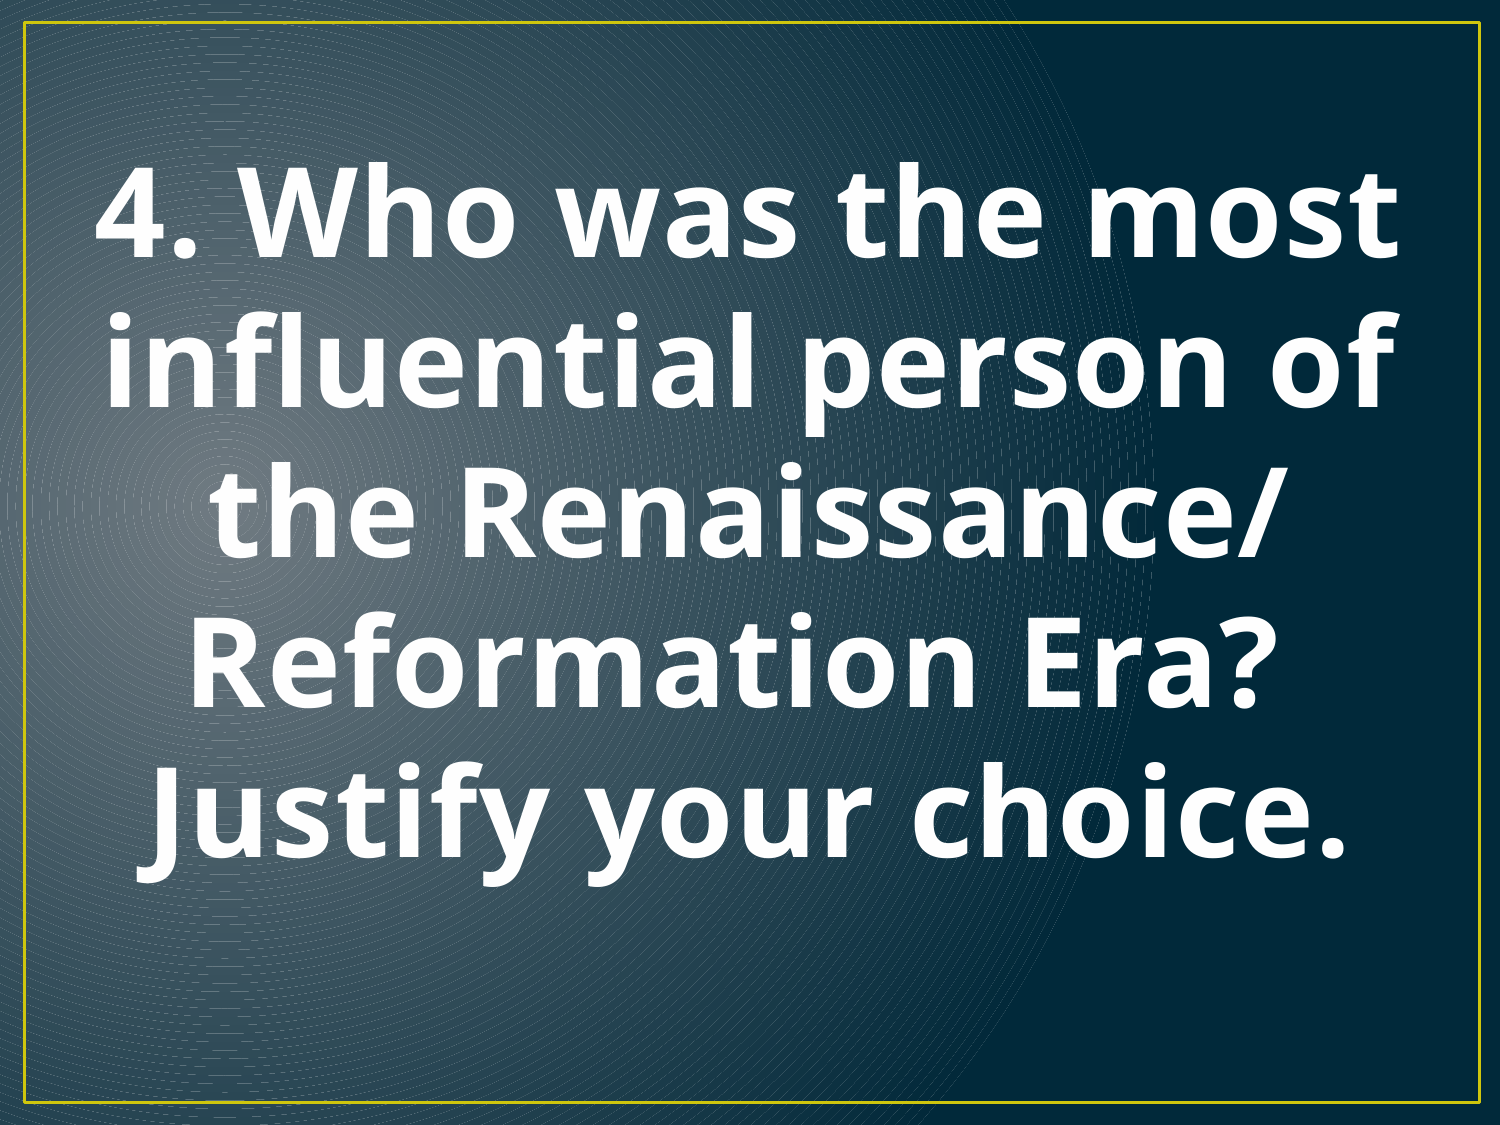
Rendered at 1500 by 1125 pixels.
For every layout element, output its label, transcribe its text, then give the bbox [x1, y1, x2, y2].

picture [1246, 788, 1308, 858]
picture [1149, 638, 1209, 708]
picture [1323, 838, 1343, 858]
picture [1234, 688, 1255, 708]
picture [1107, 638, 1141, 706]
picture [1066, 788, 1128, 858]
picture [1181, 788, 1234, 858]
picture [1146, 763, 1165, 780]
picture [1146, 789, 1164, 856]
picture [1220, 617, 1275, 677]
text_box 4. Who was the most influential person of the Renaissance/ Reformation Era? Justify your choice. [74, 124, 1425, 575]
